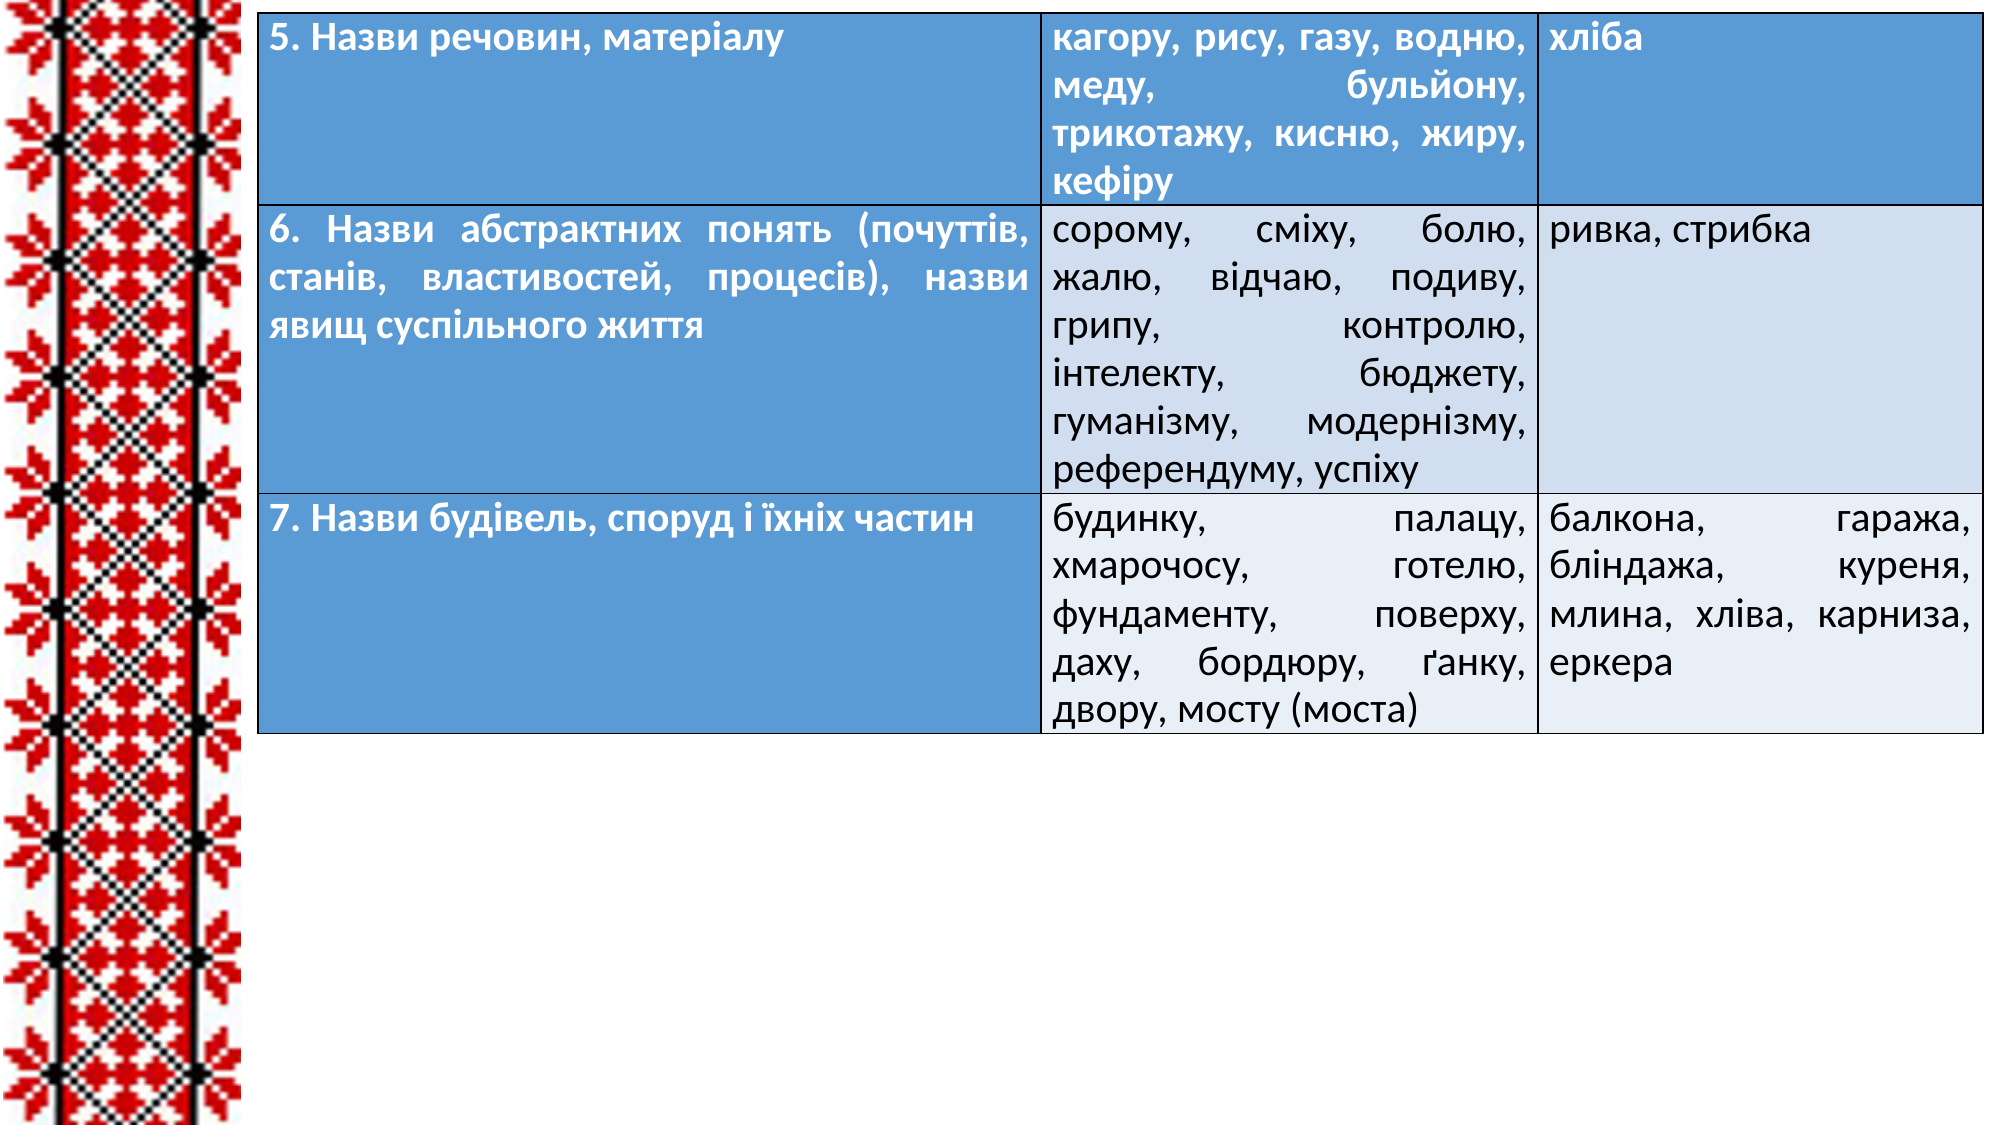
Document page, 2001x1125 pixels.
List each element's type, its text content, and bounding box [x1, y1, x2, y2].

table_cell 7. Назви будівель, споруд і їхніх частин [259, 494, 1040, 733]
table_header хліба [1539, 14, 1982, 204]
table_cell будинку, палацу, хмарочосу, готелю, фундаменту, поверху, даху, бордюру, ґанку, двору, мосту (моста) [1042, 494, 1537, 733]
table_header кагору, рису, газу, водню, меду, бульйону, трикотажу, кисню, жиру, кефіру [1042, 14, 1537, 204]
table_cell 6. Назви абстрактних понять (почуттів, станів, властивостей, процесів), назви явищ суспільного життя [259, 206, 1040, 493]
table_cell сорому, сміху, болю, жалю, відчаю, подиву, грипу, контролю, інтелекту, бюджету, гуманізму, модернізму, референдуму, успіху [1042, 206, 1537, 493]
picture [3, 0, 241, 1125]
table_cell ривка, стрибка [1539, 206, 1982, 493]
table_header 5. Назви речовин, матеріалу [259, 14, 1040, 204]
table_cell балкона, гаража, бліндажа, куреня, млина, хліва, карниза, еркера [1539, 494, 1982, 733]
